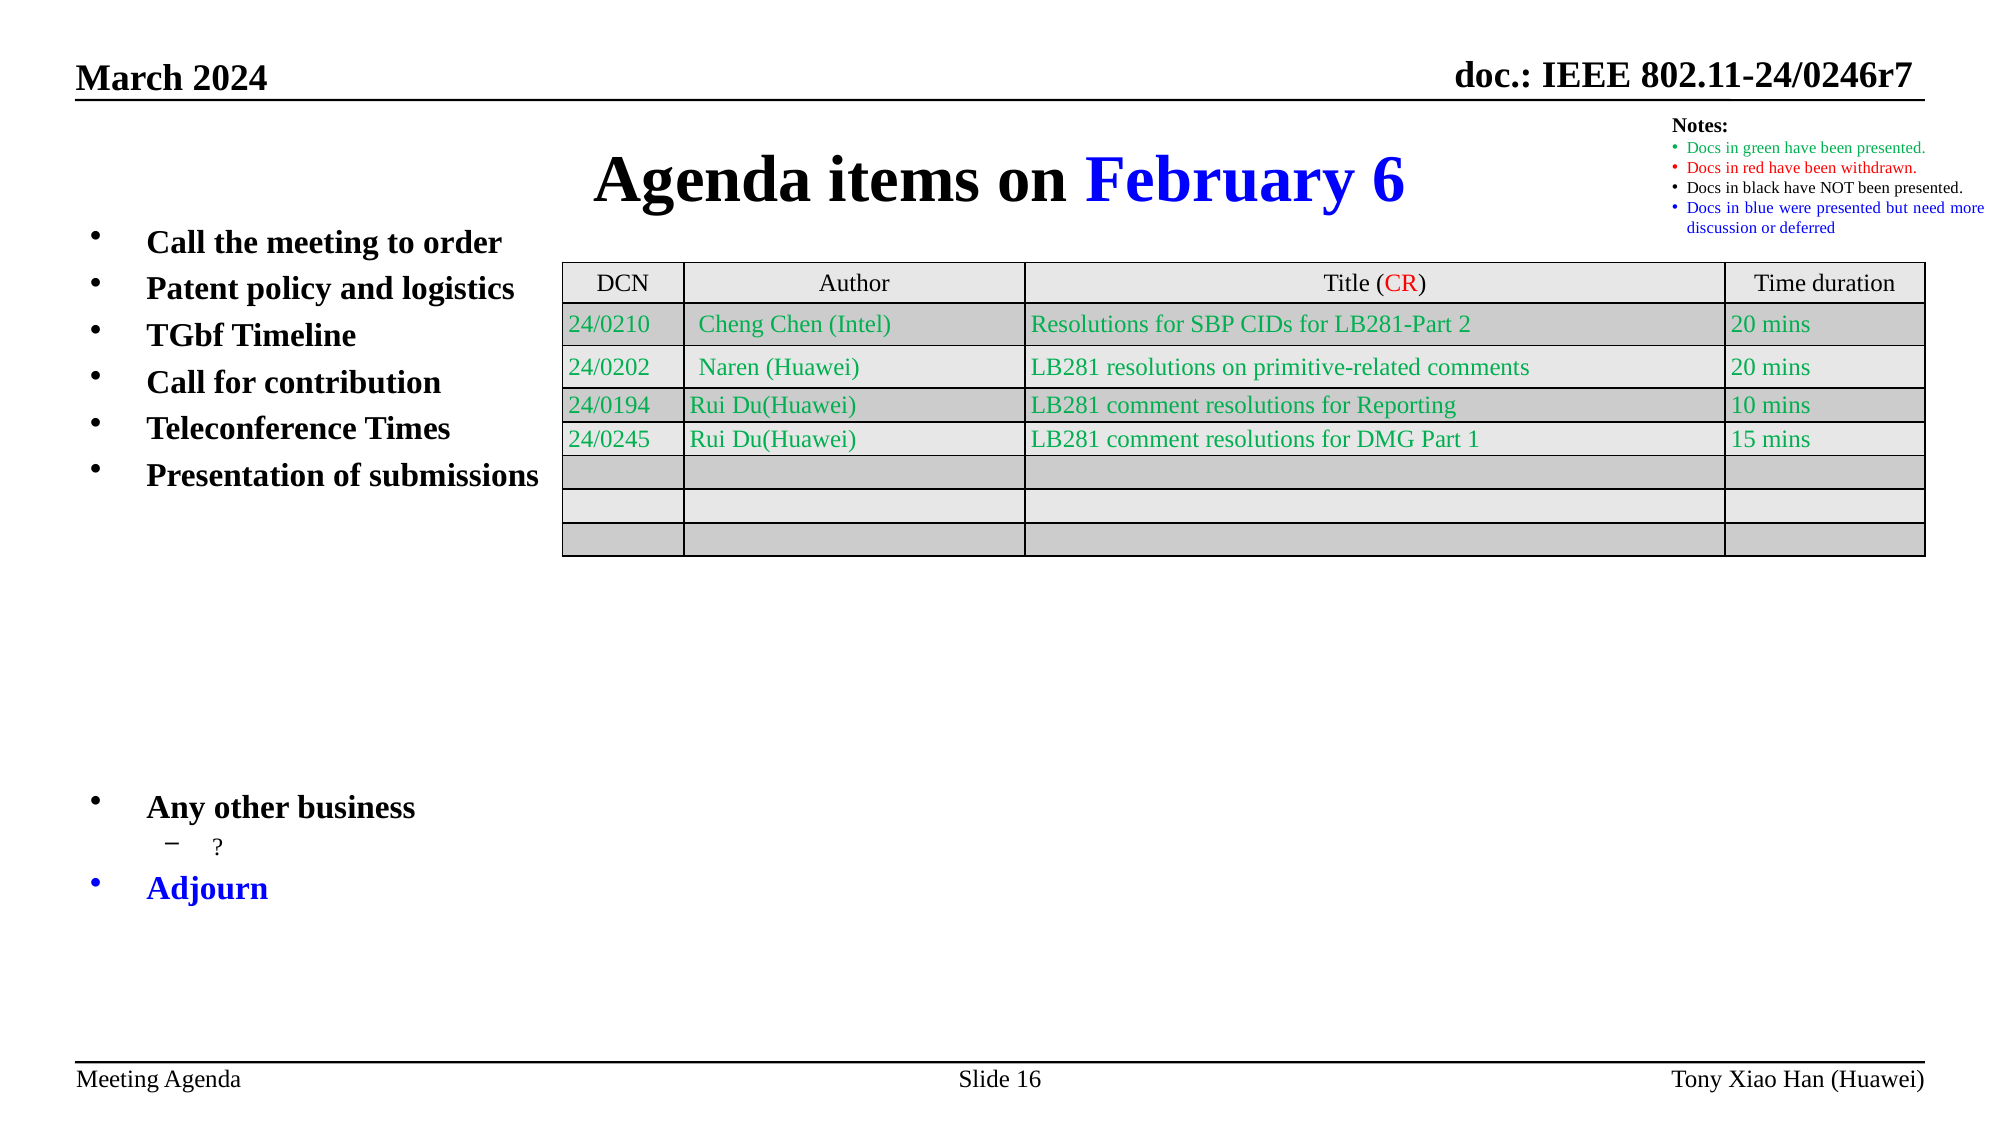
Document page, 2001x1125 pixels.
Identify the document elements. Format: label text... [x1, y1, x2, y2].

table_header Time duration [1726, 263, 1924, 302]
table_cell [1726, 524, 1924, 555]
table_cell LB281 comment resolutions for Reporting [1026, 389, 1724, 421]
table_cell [685, 456, 1024, 488]
table_cell [685, 490, 1024, 522]
table_cell Naren (Huawei) [685, 346, 1024, 387]
table_cell 10 mins [1726, 389, 1924, 421]
table_cell Cheng Chen (Intel) [685, 304, 1024, 345]
table_header Author [685, 263, 1024, 302]
table_header Title (CR) [1026, 263, 1724, 302]
table_cell [1726, 490, 1924, 522]
table_cell Rui Du(Huawei) [685, 423, 1024, 455]
table_cell [685, 524, 1024, 555]
table_header DCN [563, 263, 683, 302]
table_cell [1026, 456, 1724, 488]
table_cell 15 mins [1726, 423, 1924, 455]
table_cell 24/0245 [563, 423, 683, 455]
table_cell 20 mins [1726, 346, 1924, 387]
table_cell [563, 490, 683, 522]
text_box Agenda items on February 6 [362, 87, 1638, 262]
table_cell LB281 resolutions on primitive-related comments [1026, 346, 1724, 387]
table_cell [1726, 456, 1924, 488]
table_cell [563, 524, 683, 555]
table_cell Resolutions for SBP CIDs for LB281-Part 2 [1026, 304, 1724, 345]
table_cell [563, 456, 683, 488]
text_box Notes: Docs in green have been presented. Docs in red have been withdrawn. Docs in black have NOT been presented. Docs in blue were presented but need more discussion or deferred [1657, 104, 2000, 246]
table_cell [1026, 490, 1724, 522]
table_cell 20 mins [1726, 304, 1924, 345]
table_cell LB281 comment resolutions for DMG Part 1 [1026, 423, 1724, 455]
table_cell 24/0194 [563, 389, 683, 421]
table_cell 24/0210 [563, 304, 683, 345]
table_cell 24/0202 [563, 346, 683, 387]
text_box Call the meeting to order Patent policy and logistics TGbf Timeline Call for contribution Teleconference Times Presentation of submissions Any other business ? Adjourn [75, 212, 563, 1058]
table_cell [1026, 524, 1724, 555]
table_cell Rui Du(Huawei) [685, 389, 1024, 421]
